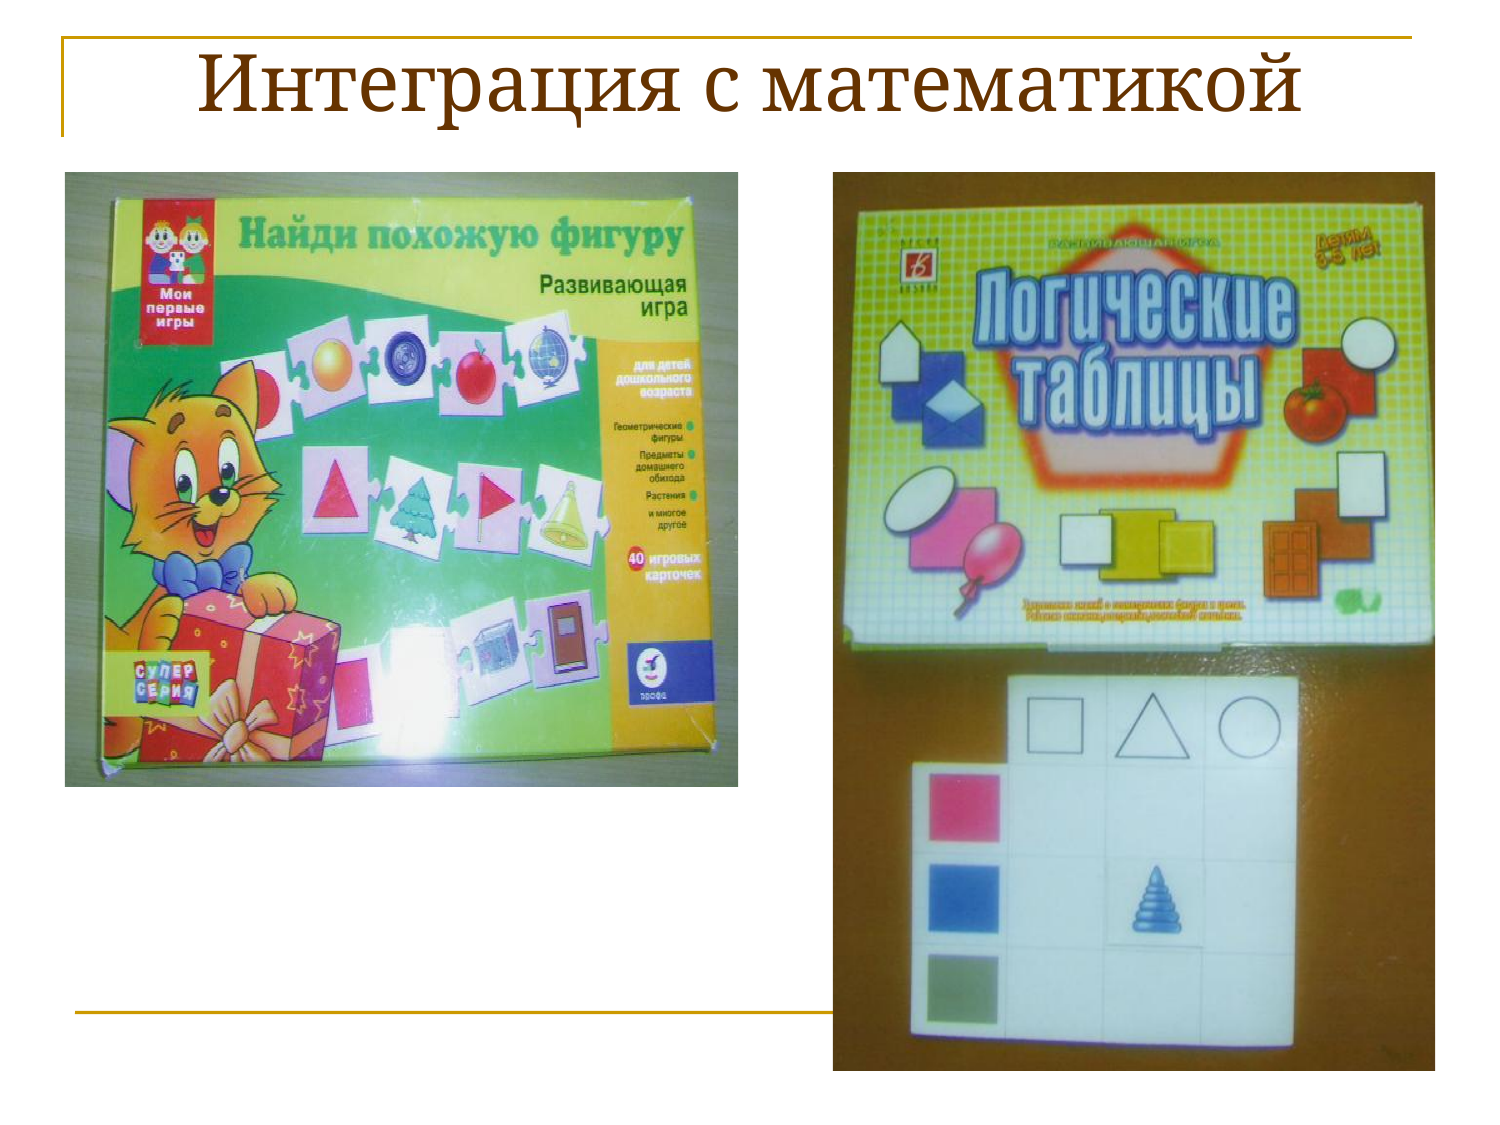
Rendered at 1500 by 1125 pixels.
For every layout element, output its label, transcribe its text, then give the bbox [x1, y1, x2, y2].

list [64, 172, 739, 788]
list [832, 172, 1436, 1071]
title Интеграция с математикой [74, 45, 1426, 114]
